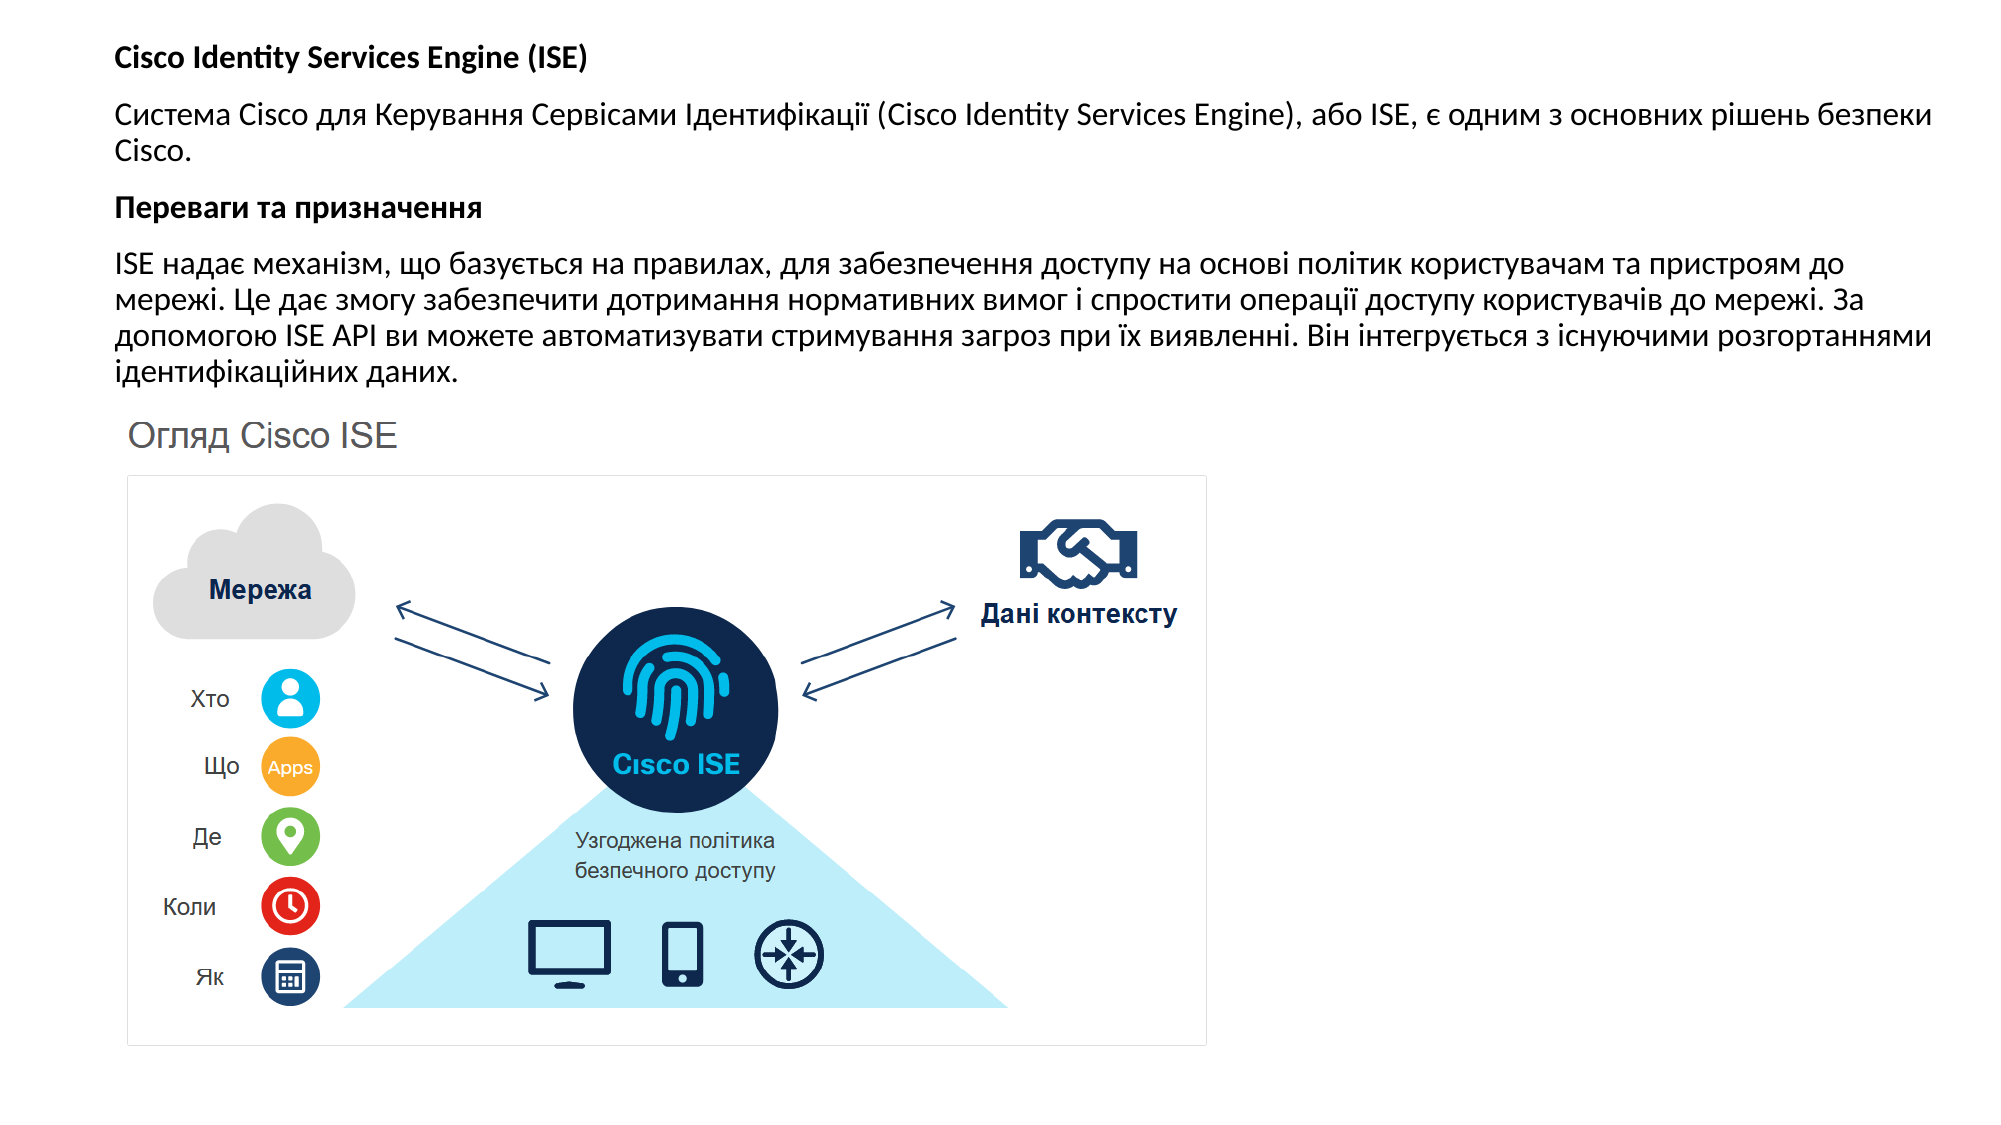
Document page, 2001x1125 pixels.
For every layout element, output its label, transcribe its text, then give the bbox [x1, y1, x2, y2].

picture [123, 422, 1211, 1048]
list Cisco Identity Services Engine (ISE) Система Cisco для Керування Сервісами Ідентифікації (Cisco Identity Services Engine), або ISE, є одним з основних рішень безпеки Cisco. Переваги та призначення ISE надає механізм, що базується на правилах, для забезпечення доступу на основі політик користувачам та пристроям до мережі. Це дає змогу забезпечити дотримання нормативних вимог і спростити операції доступу користувачів до мережі. За допомогою ISE API ви можете автоматизувати стримування загроз при їх виявленні. Він інтегрується з існуючими розгортаннями ідентифікаційних даних. [99, 32, 1962, 1088]
